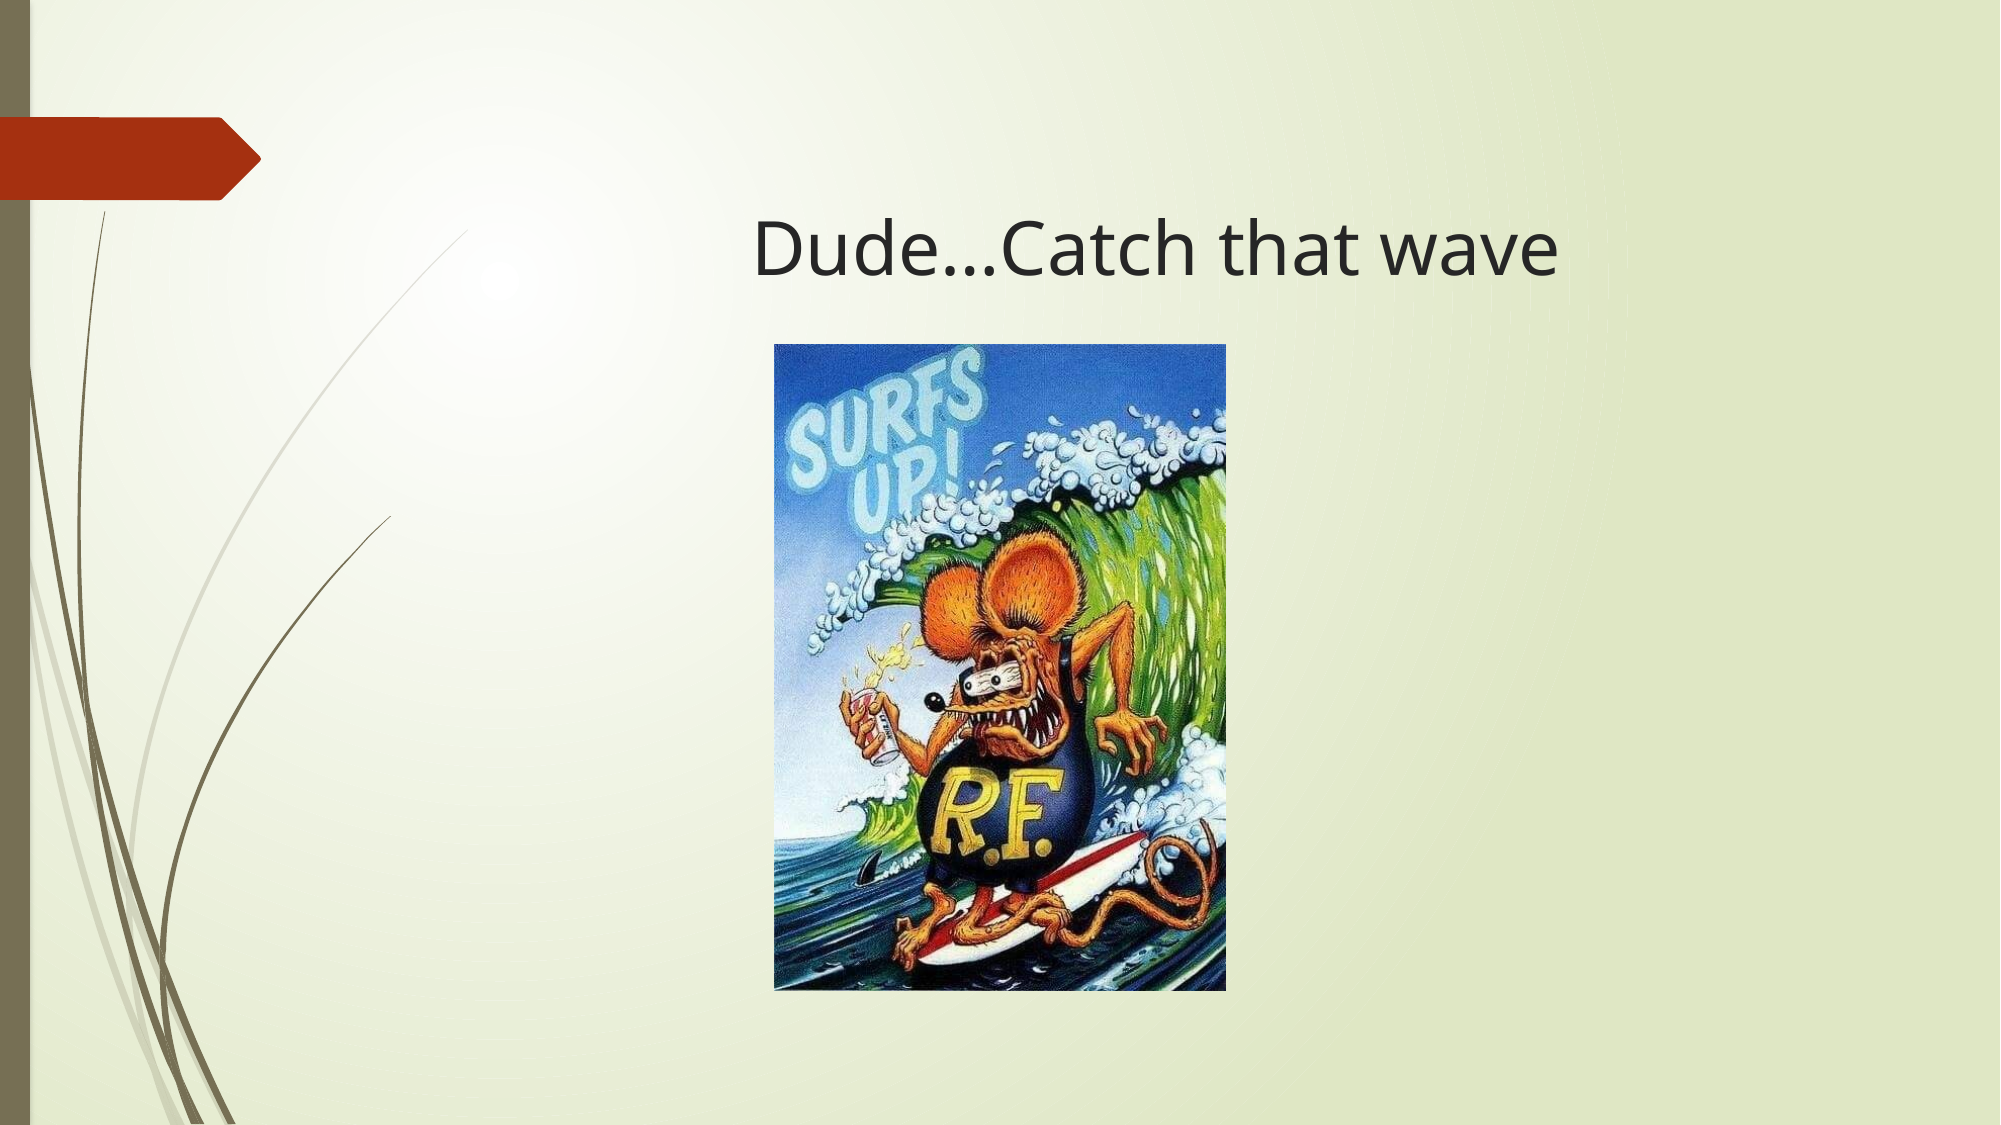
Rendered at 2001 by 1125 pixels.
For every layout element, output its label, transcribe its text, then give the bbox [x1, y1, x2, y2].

title Dude…Catch that wave [425, 102, 1888, 313]
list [774, 344, 1226, 991]
